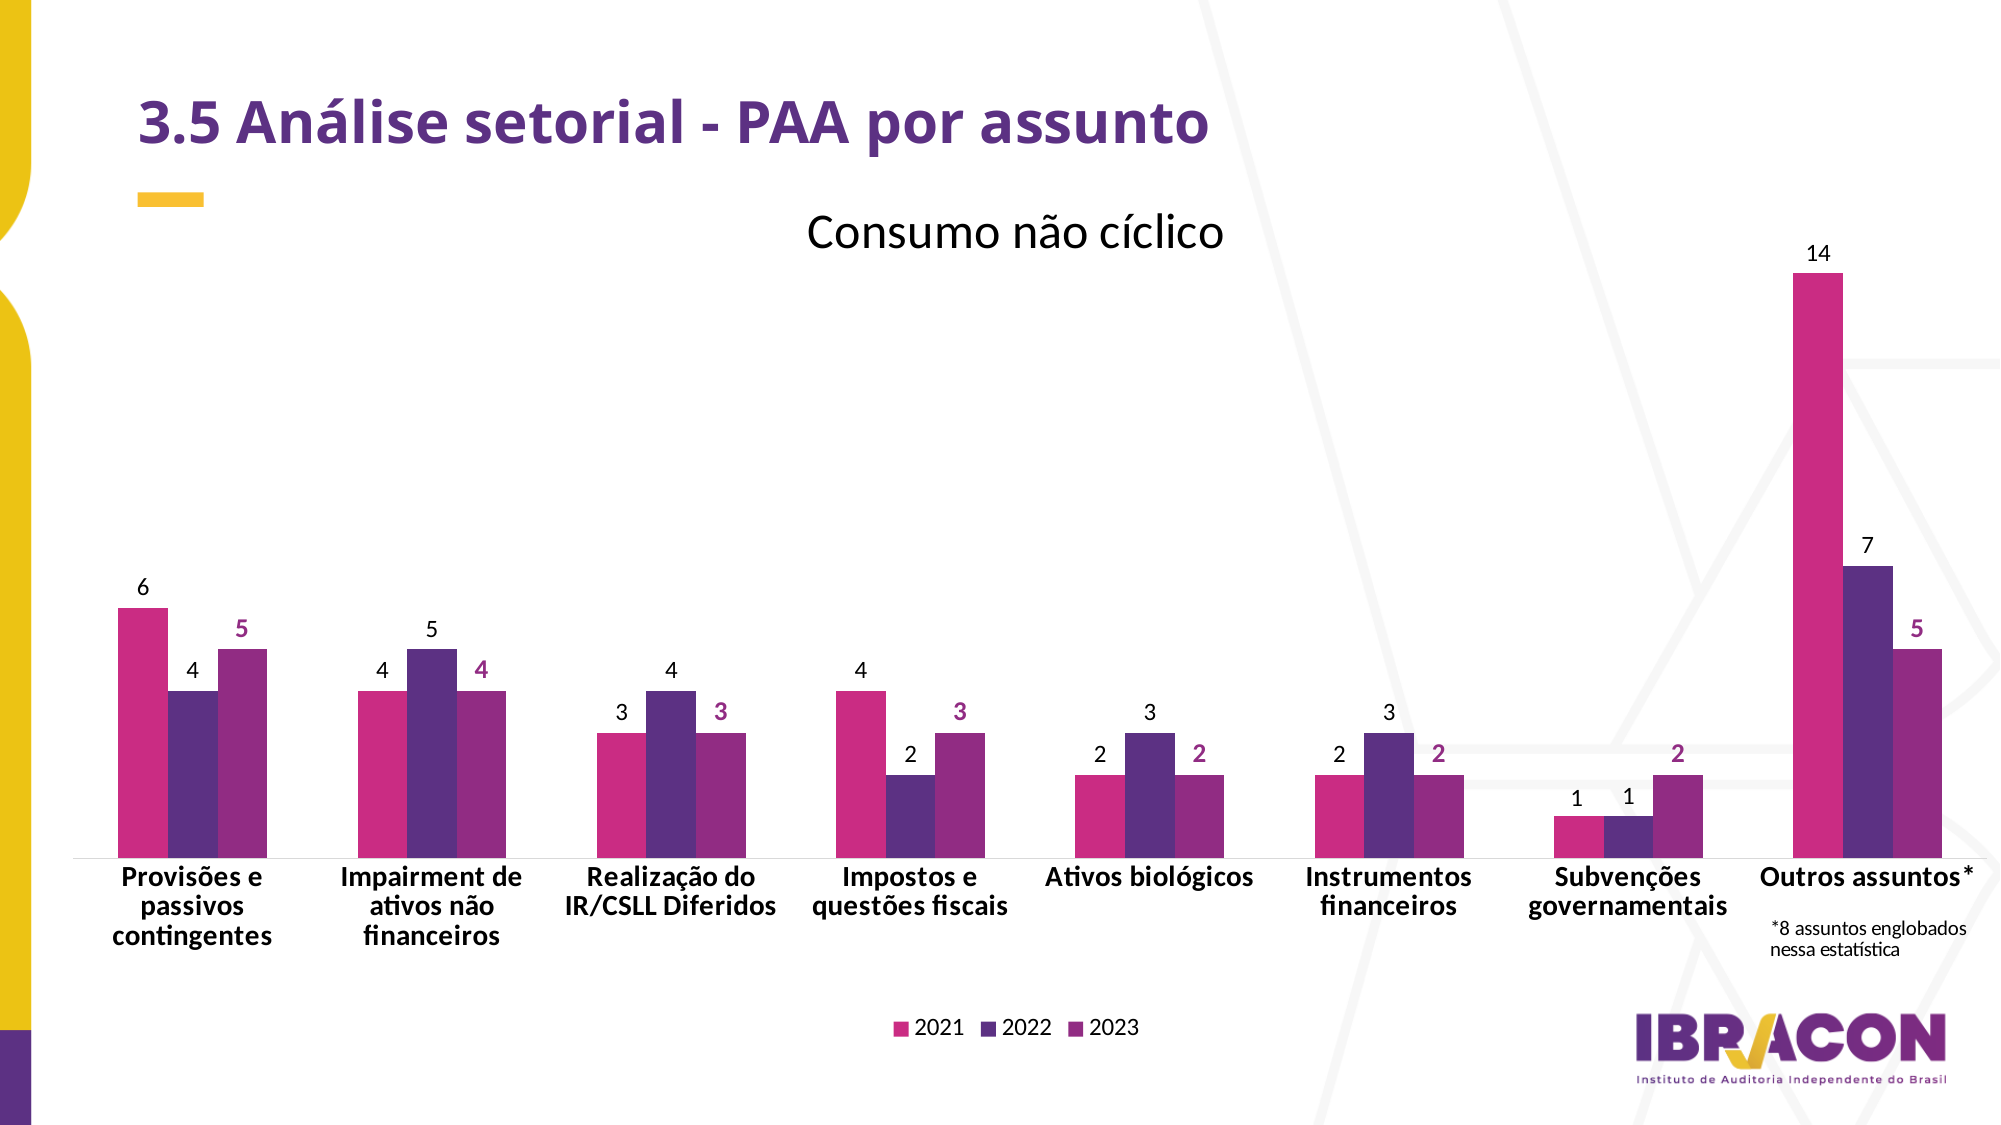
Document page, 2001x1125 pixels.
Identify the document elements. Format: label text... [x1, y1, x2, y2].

text_box 3.5 Análise setorial - PAA por assunto [124, 77, 1551, 170]
chart [32, 170, 2000, 1048]
picture [0, 0, 2000, 1125]
